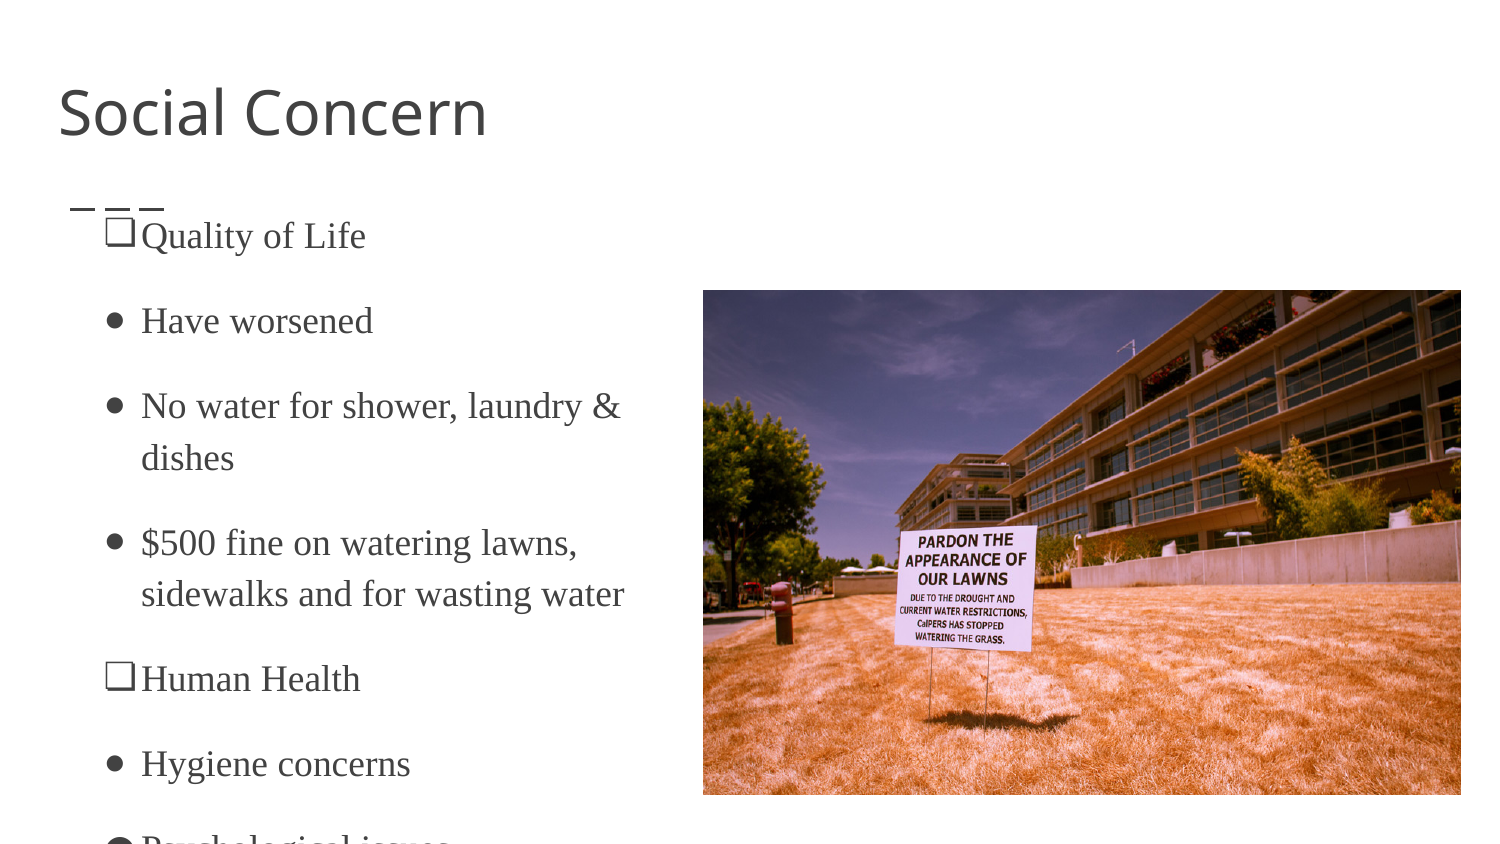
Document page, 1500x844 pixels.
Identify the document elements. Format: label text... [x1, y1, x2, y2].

list Quality of Life Have worsened No water for shower, laundry & dishes $500 fine on watering lawns, sidewalks and for wasting water Human Health Hygiene concerns Psychological issues [51, 189, 704, 750]
title Social Concern [43, 69, 1442, 164]
picture [703, 290, 1462, 796]
